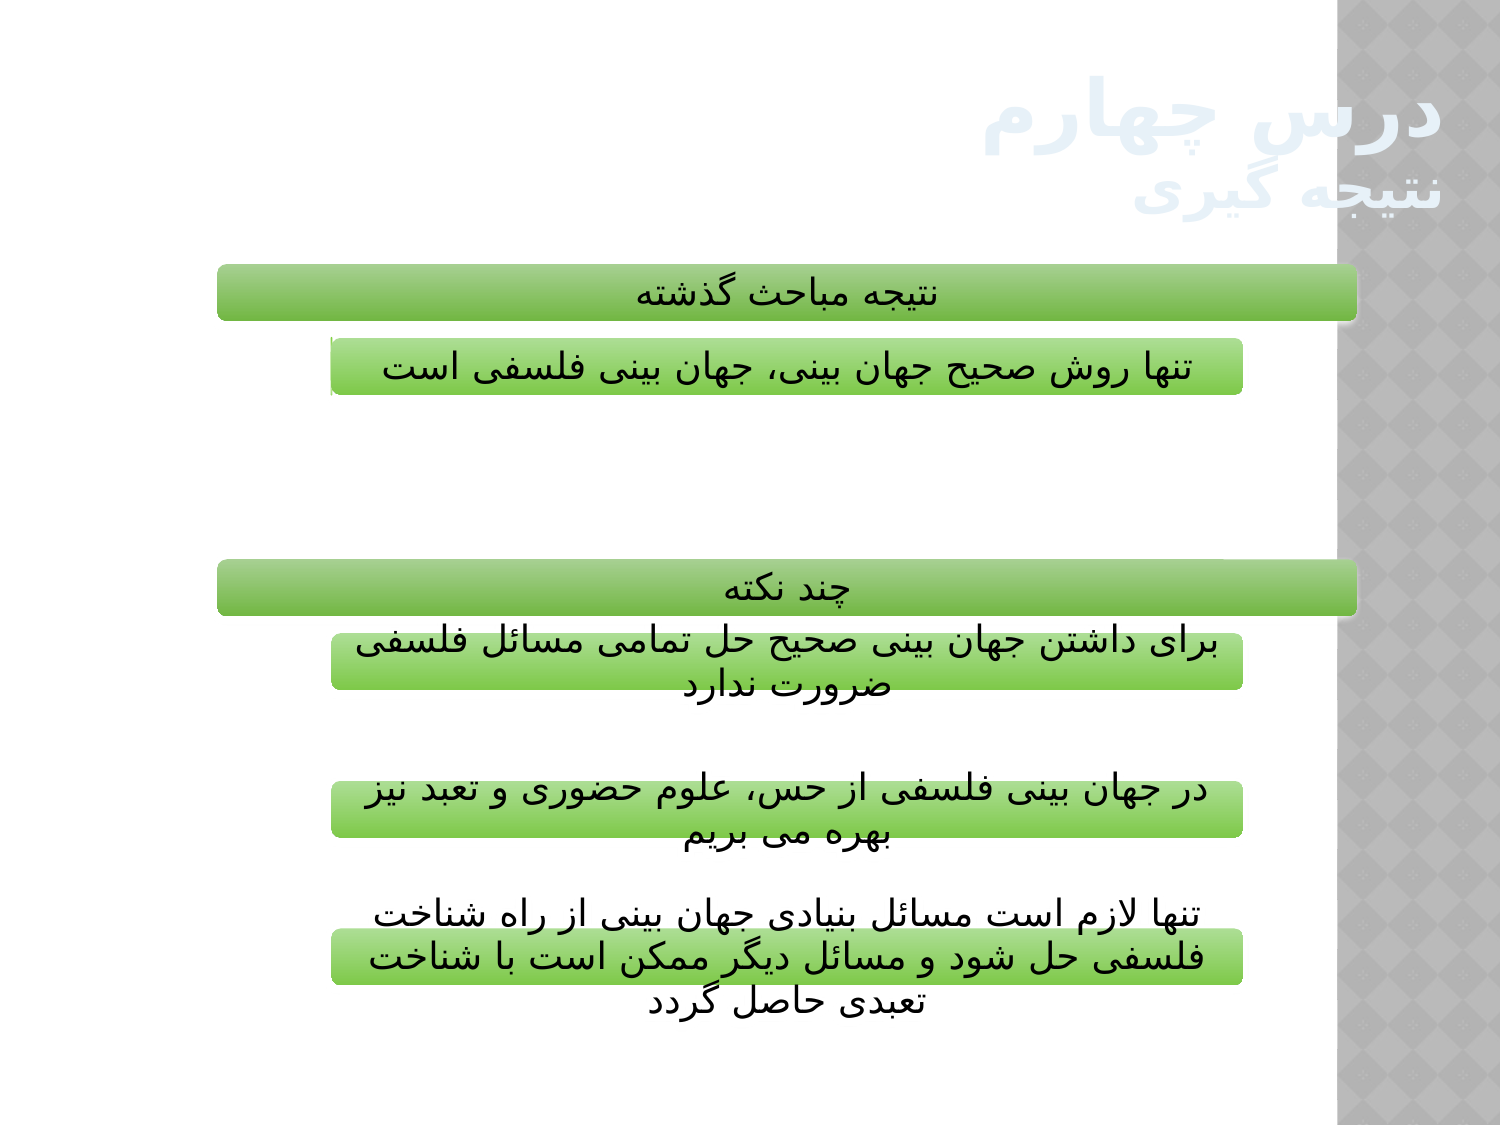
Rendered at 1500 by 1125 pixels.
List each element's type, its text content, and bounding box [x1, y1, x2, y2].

text_box درس چهارم نتیجه گیری [265, 35, 1453, 223]
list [74, 263, 1500, 1060]
